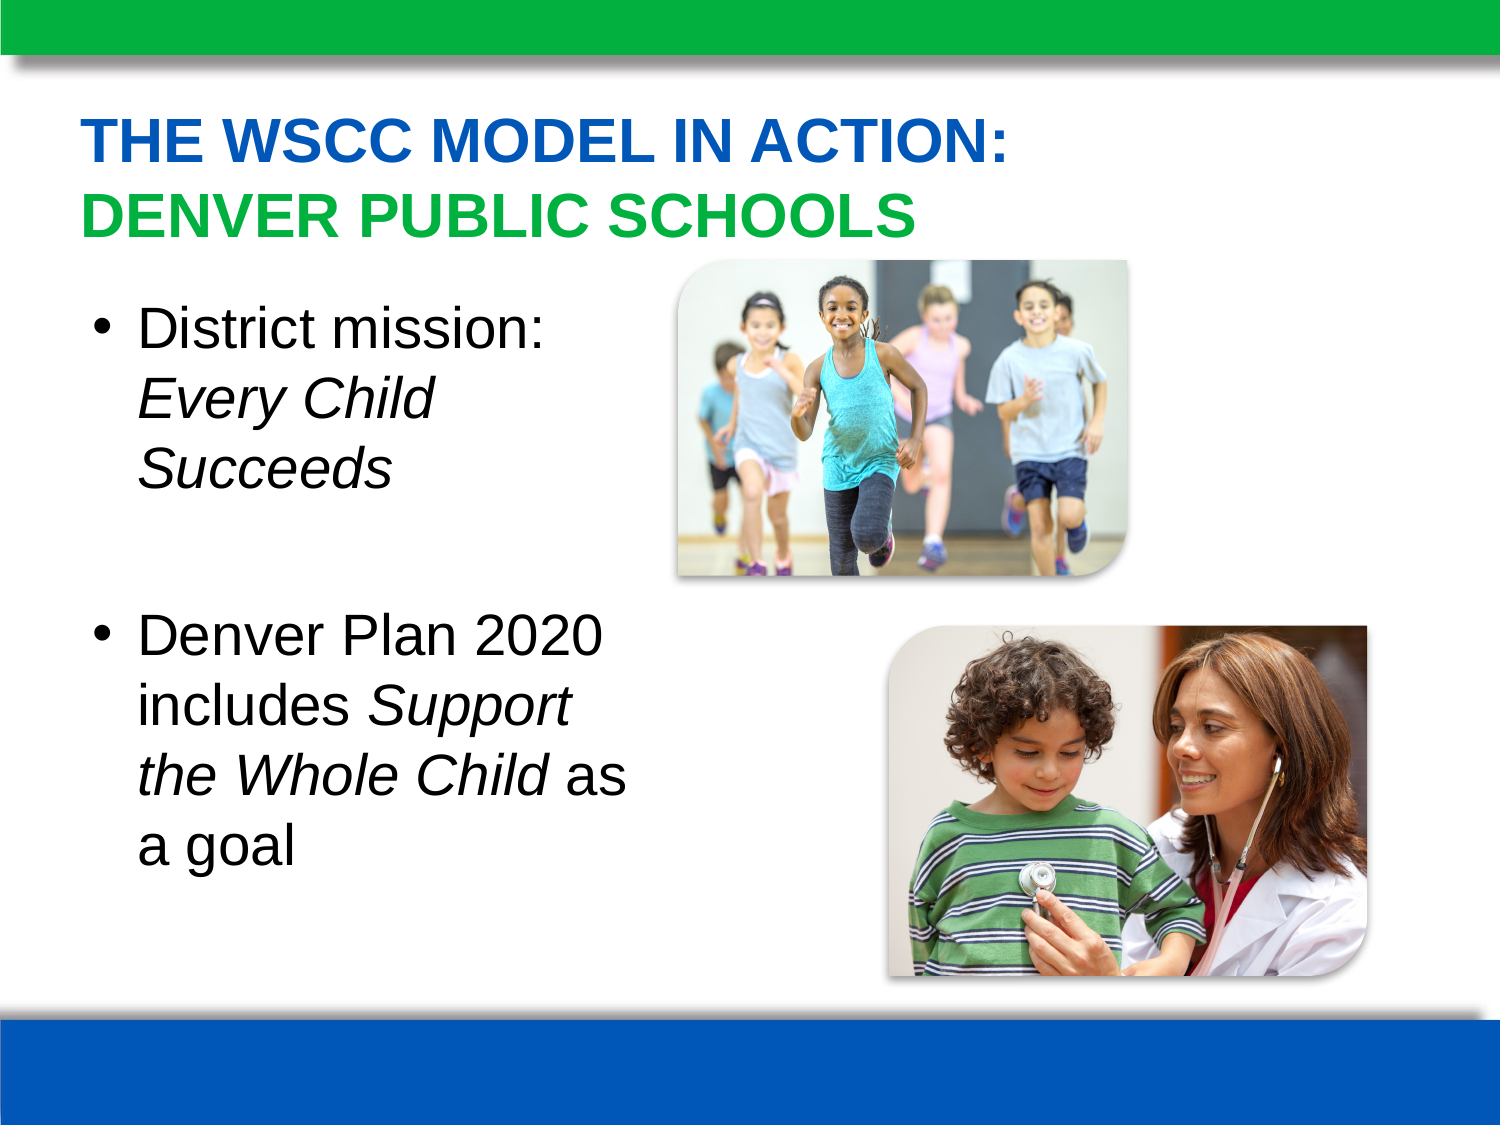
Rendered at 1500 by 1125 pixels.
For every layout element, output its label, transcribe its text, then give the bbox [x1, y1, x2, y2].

list District mission: Every Child Succeeds Denver Plan 2020 includes Support the Whole Child as a goal [65, 275, 679, 976]
title THE WSCC MODEL IN ACTION: DENVER PUBLIC SCHOOLS [65, 84, 1435, 261]
picture [0, 0, 1500, 1125]
